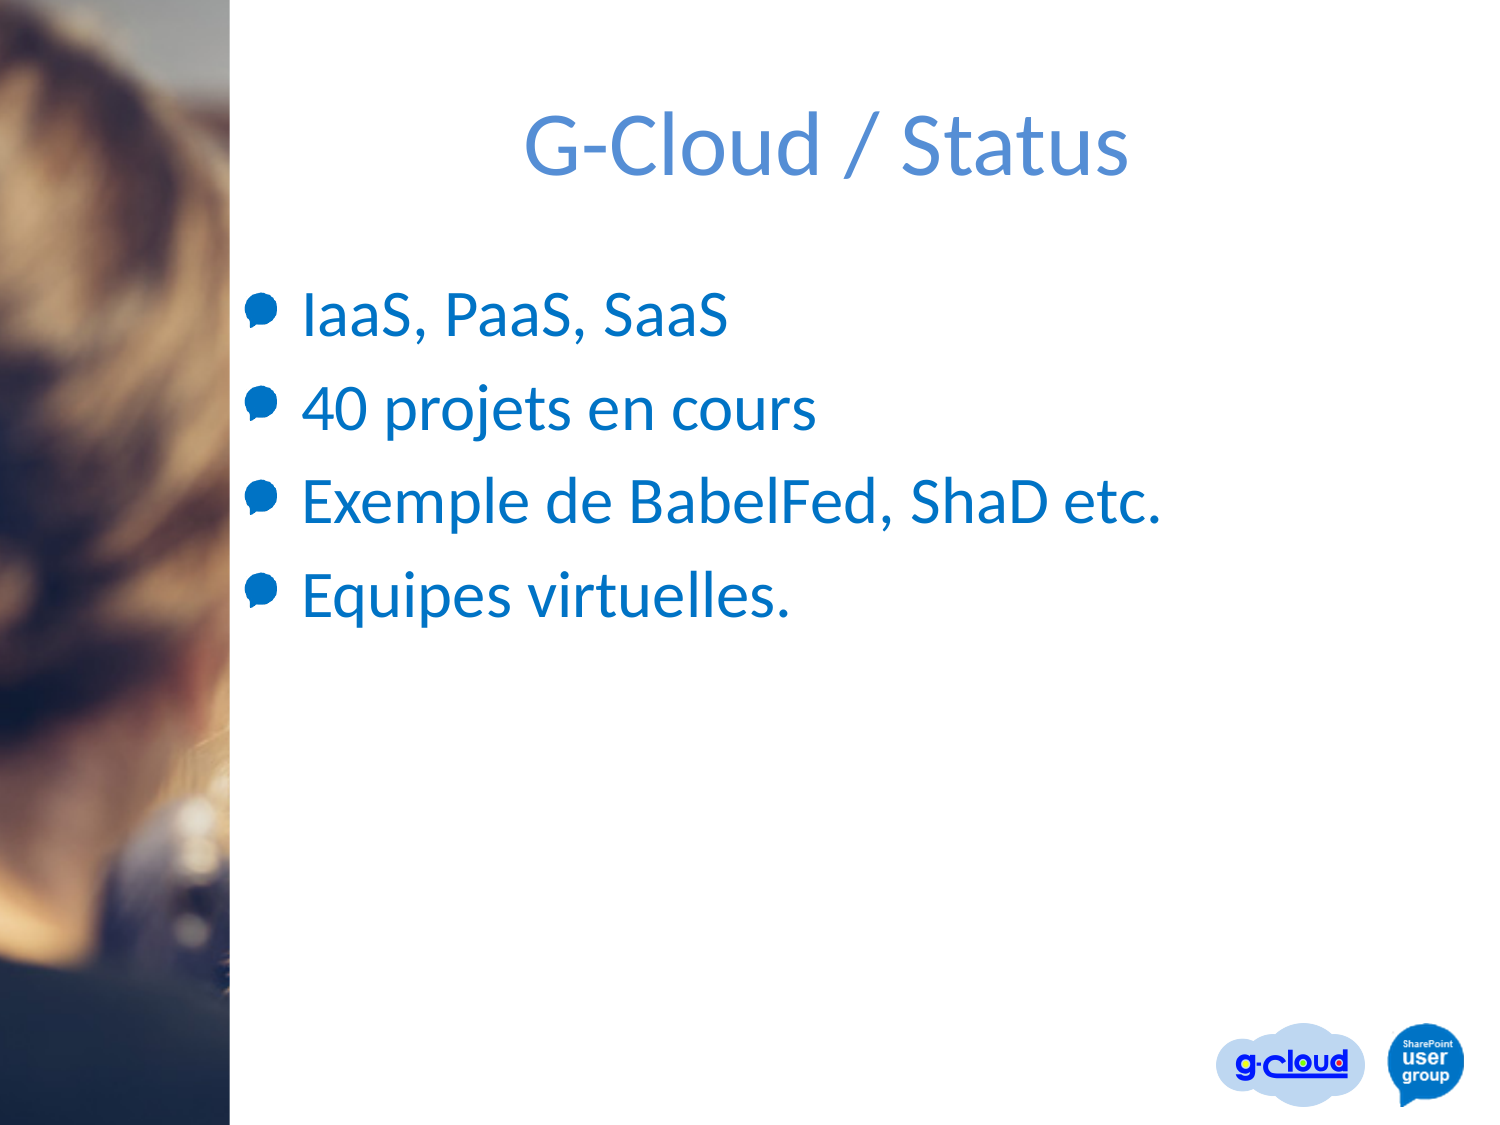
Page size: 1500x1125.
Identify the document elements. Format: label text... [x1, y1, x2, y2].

picture [244, 385, 277, 421]
list IaaS, PaaS, SaaS 40 projets en cours Exemple de BabelFed, ShaD etc. Equipes virtuelles. [229, 262, 1425, 1005]
picture [1387, 1023, 1482, 1107]
picture [0, 0, 230, 1125]
picture [1216, 1023, 1365, 1107]
picture [244, 292, 277, 328]
title G-Cloud / Status [229, 45, 1425, 233]
picture [244, 572, 277, 608]
picture [244, 479, 277, 515]
